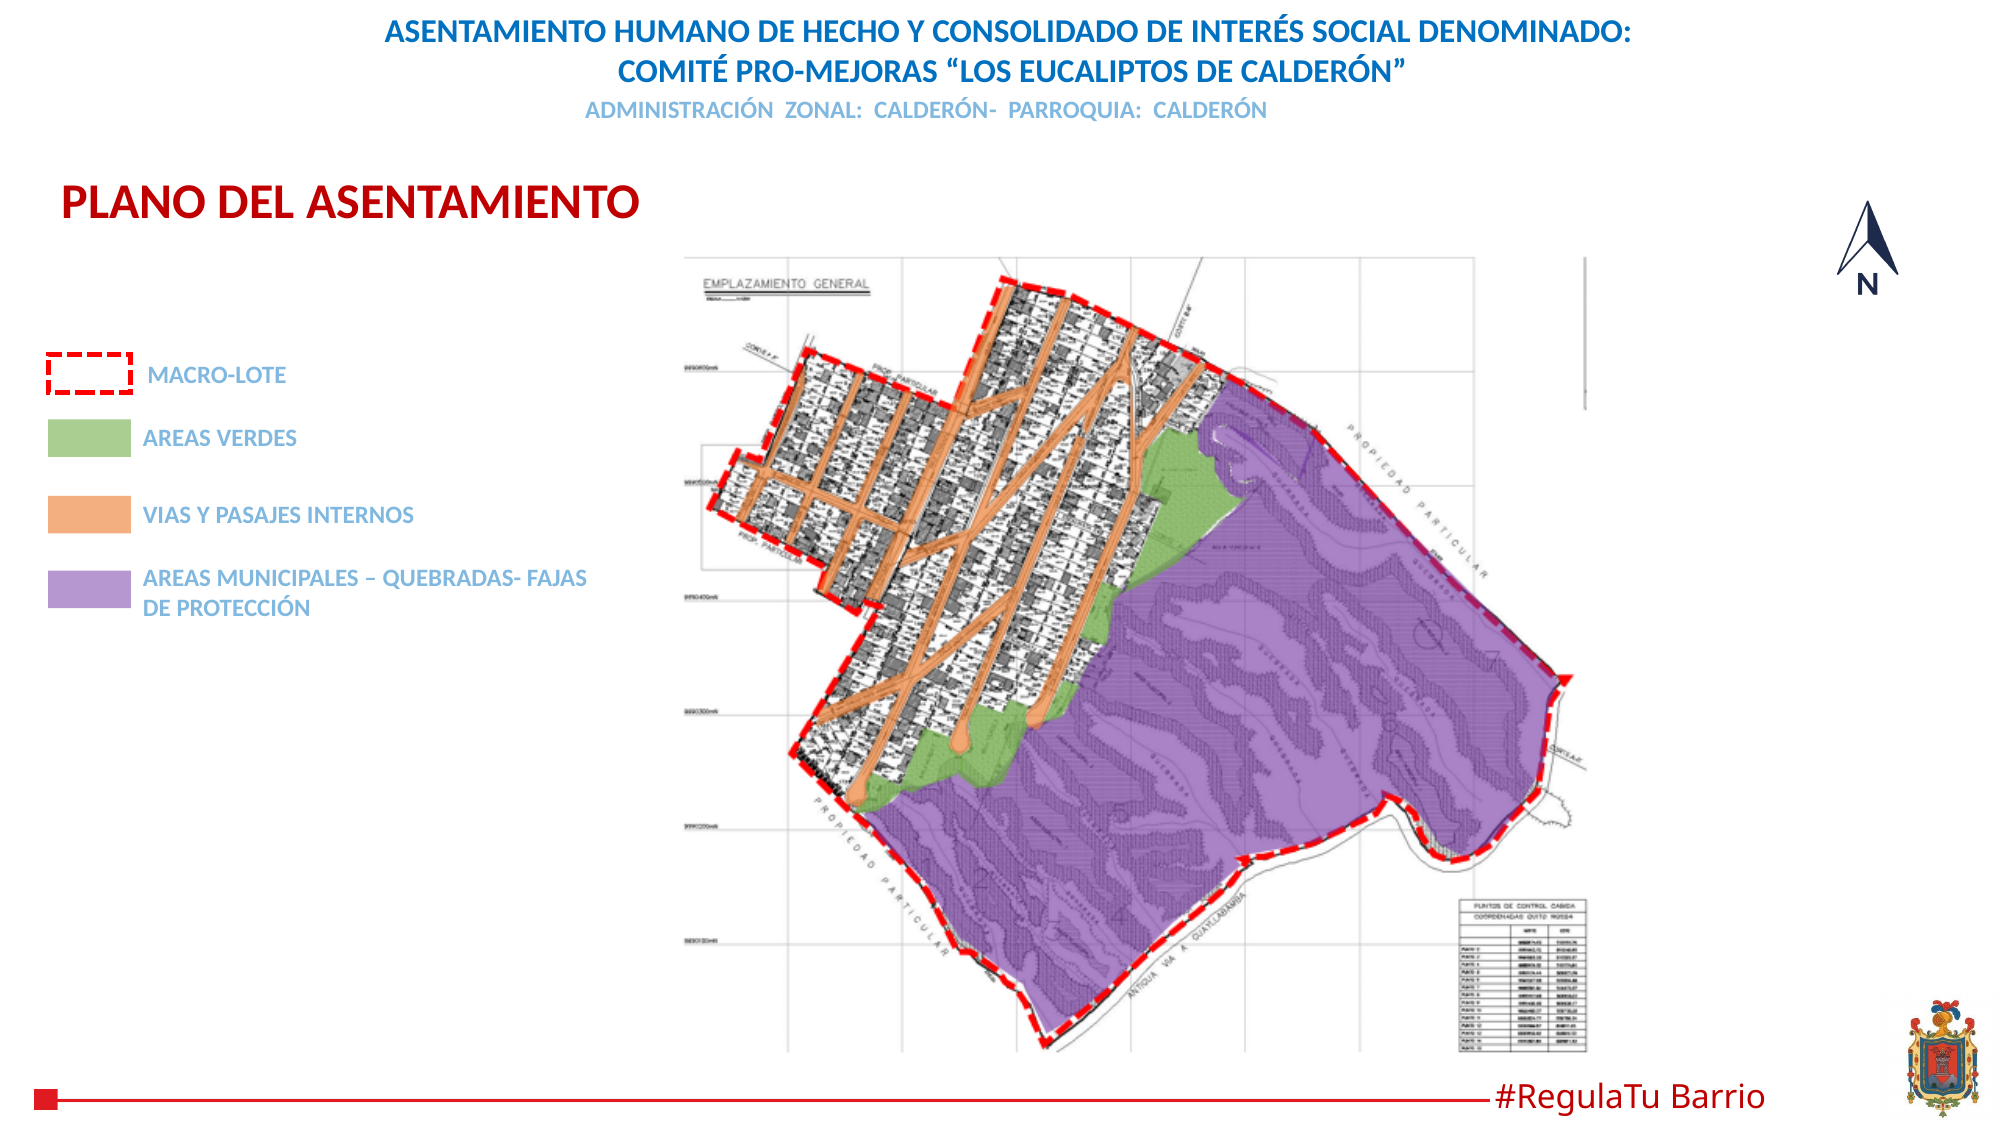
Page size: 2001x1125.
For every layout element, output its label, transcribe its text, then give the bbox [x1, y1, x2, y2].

text_box AREAS MUNICIPALES – QUEBRADAS- FAJAS DE PROTECCIÓN [128, 553, 604, 629]
text_box #RegulaTu Barrio [451, 1080, 1879, 1117]
text_box [47, 354, 132, 393]
text_box ASENTAMIENTO HUMANO DE HECHO Y CONSOLIDADO DE INTERÉS SOCIAL DENOMINADO: COMITÉ PRO-MEJORAS “LOS EUCALIPTOS DE CALDERÓN” [126, 1, 1900, 97]
text_box [47, 418, 128, 458]
text_box AREAS VERDES [128, 414, 604, 459]
picture [34, 1089, 1490, 1125]
text_box [47, 570, 128, 609]
picture [1816, 196, 1919, 299]
text_box ADMINISTRACIÓN ZONAL: CALDERÓN- PARROQUIA: CALDERÓN [476, 97, 1377, 131]
picture [679, 247, 1617, 1067]
text_box VIAS Y PASAJES INTERNOS [128, 490, 604, 536]
picture [1879, 990, 2001, 1123]
text_box [47, 495, 128, 534]
text_box MACRO-LOTE [132, 350, 427, 396]
text_box PLANO DEL ASENTAMIENTO [47, 161, 685, 237]
